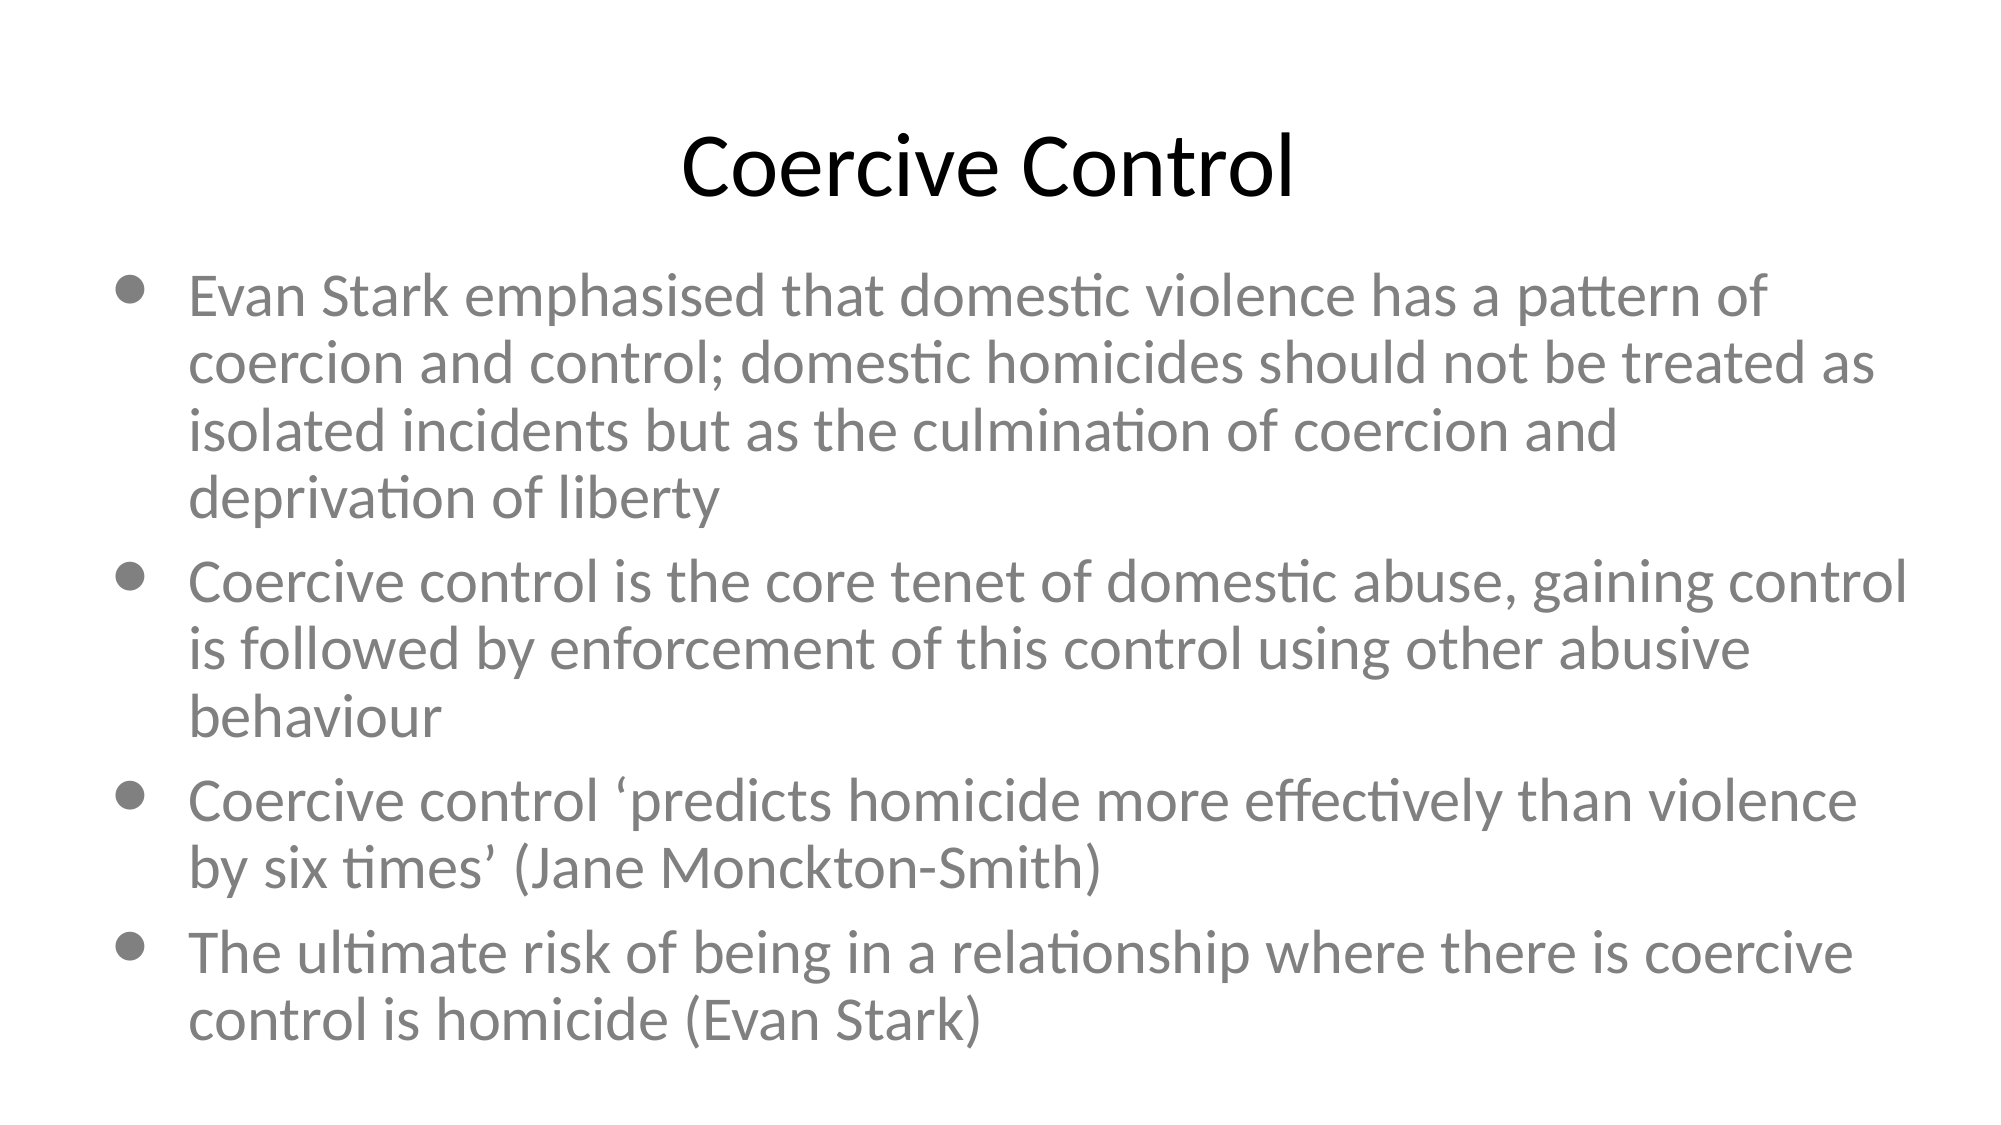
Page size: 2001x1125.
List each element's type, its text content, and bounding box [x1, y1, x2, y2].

list Evan Stark emphasised that domestic violence has a pattern of coercion and control; domestic homicides should not be treated as isolated incidents but as the culmination of coercion and deprivation of liberty Coercive control is the core tenet of domestic abuse, gaining control is followed by enforcement of this control using other abusive behaviour Coercive control ‘predicts homicide more effectively than violence by six times’ (Jane Monckton-Smith) The ultimate risk of being in a relationship where there is coercive control is homicide (Evan Stark) [68, 242, 1932, 990]
title Coercive Control [68, 97, 1932, 223]
